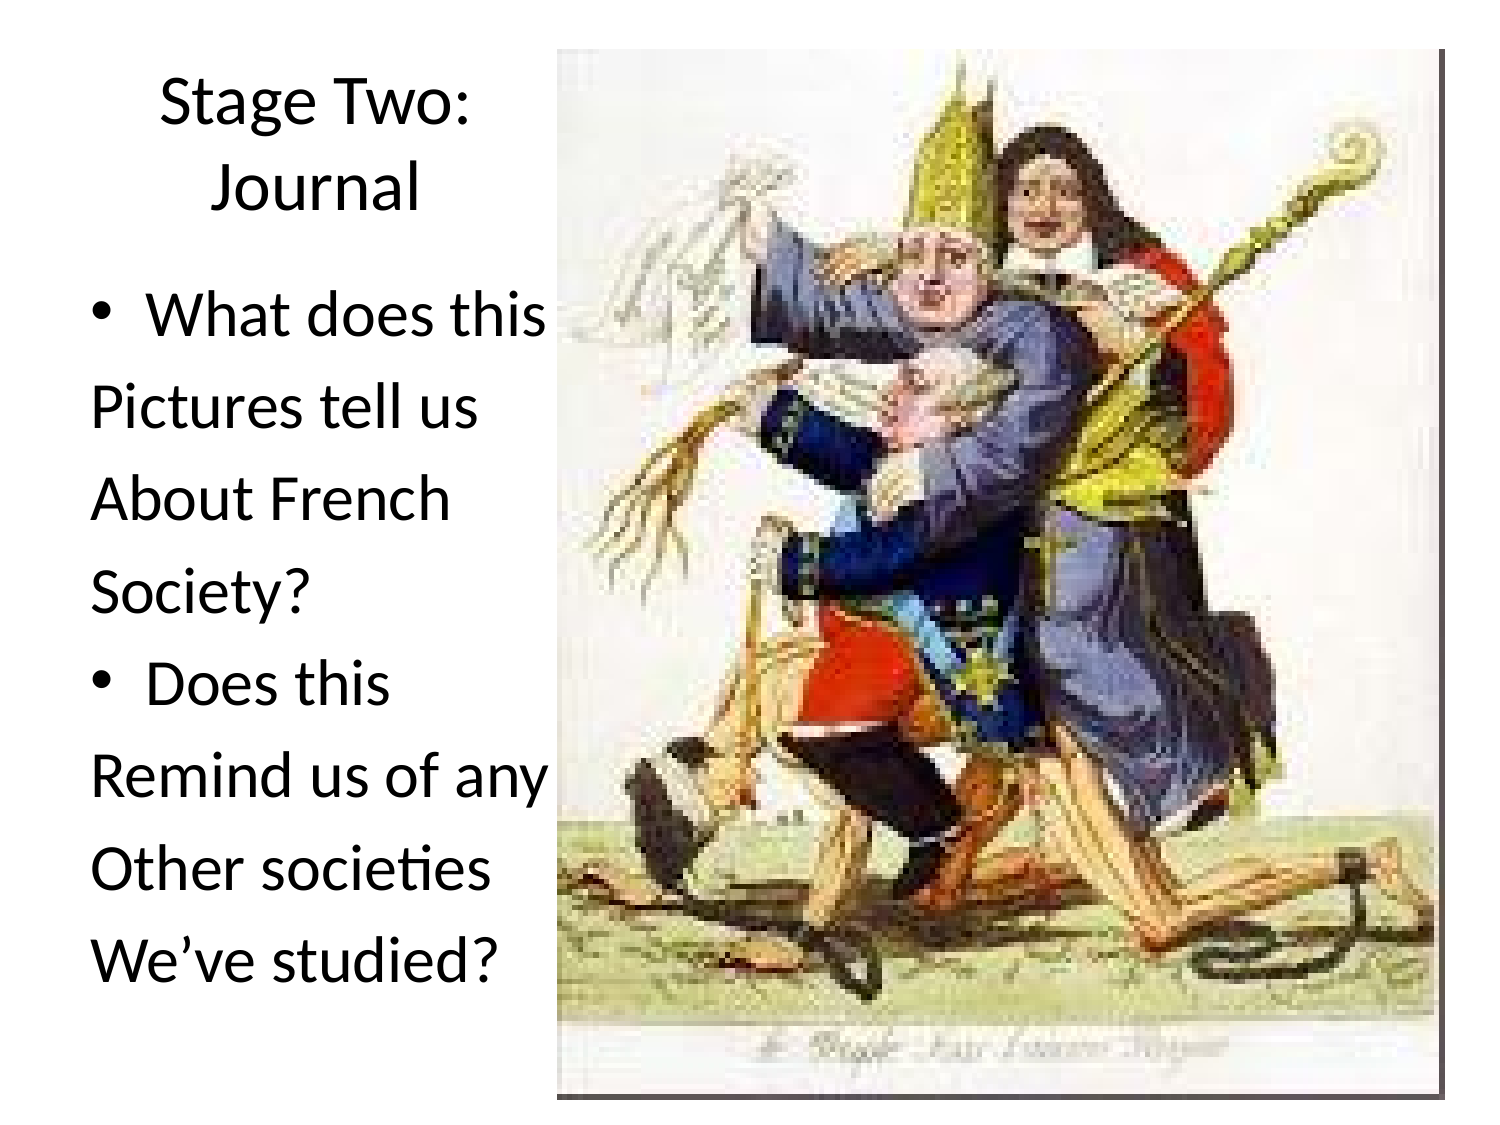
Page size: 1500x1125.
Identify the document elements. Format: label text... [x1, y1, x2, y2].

title Stage Two: Journal [75, 45, 558, 233]
list What does this Pictures tell us About French Society? Does this Remind us of any Other societies We’ve studied? [75, 262, 551, 1005]
picture [556, 49, 1445, 1101]
